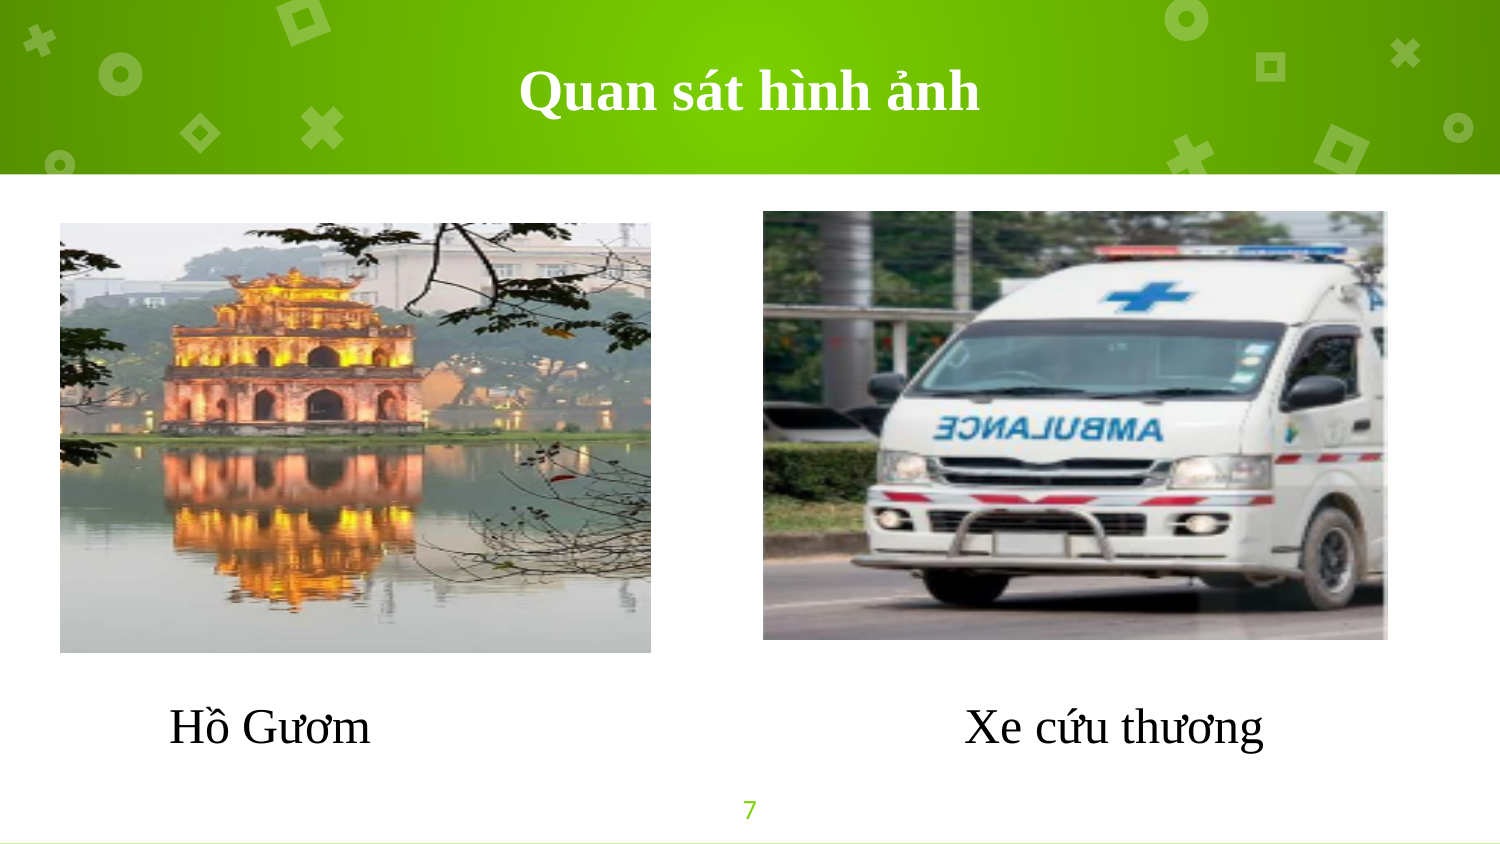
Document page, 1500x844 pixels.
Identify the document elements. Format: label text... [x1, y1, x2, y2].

text_box Xe cứu thương [949, 685, 1280, 761]
title Quan sát hình ảnh [75, 0, 1425, 175]
picture [59, 223, 651, 653]
slide_number 7 [705, 779, 795, 844]
picture [762, 211, 1388, 641]
text_box Hồ Gươm [154, 685, 387, 761]
